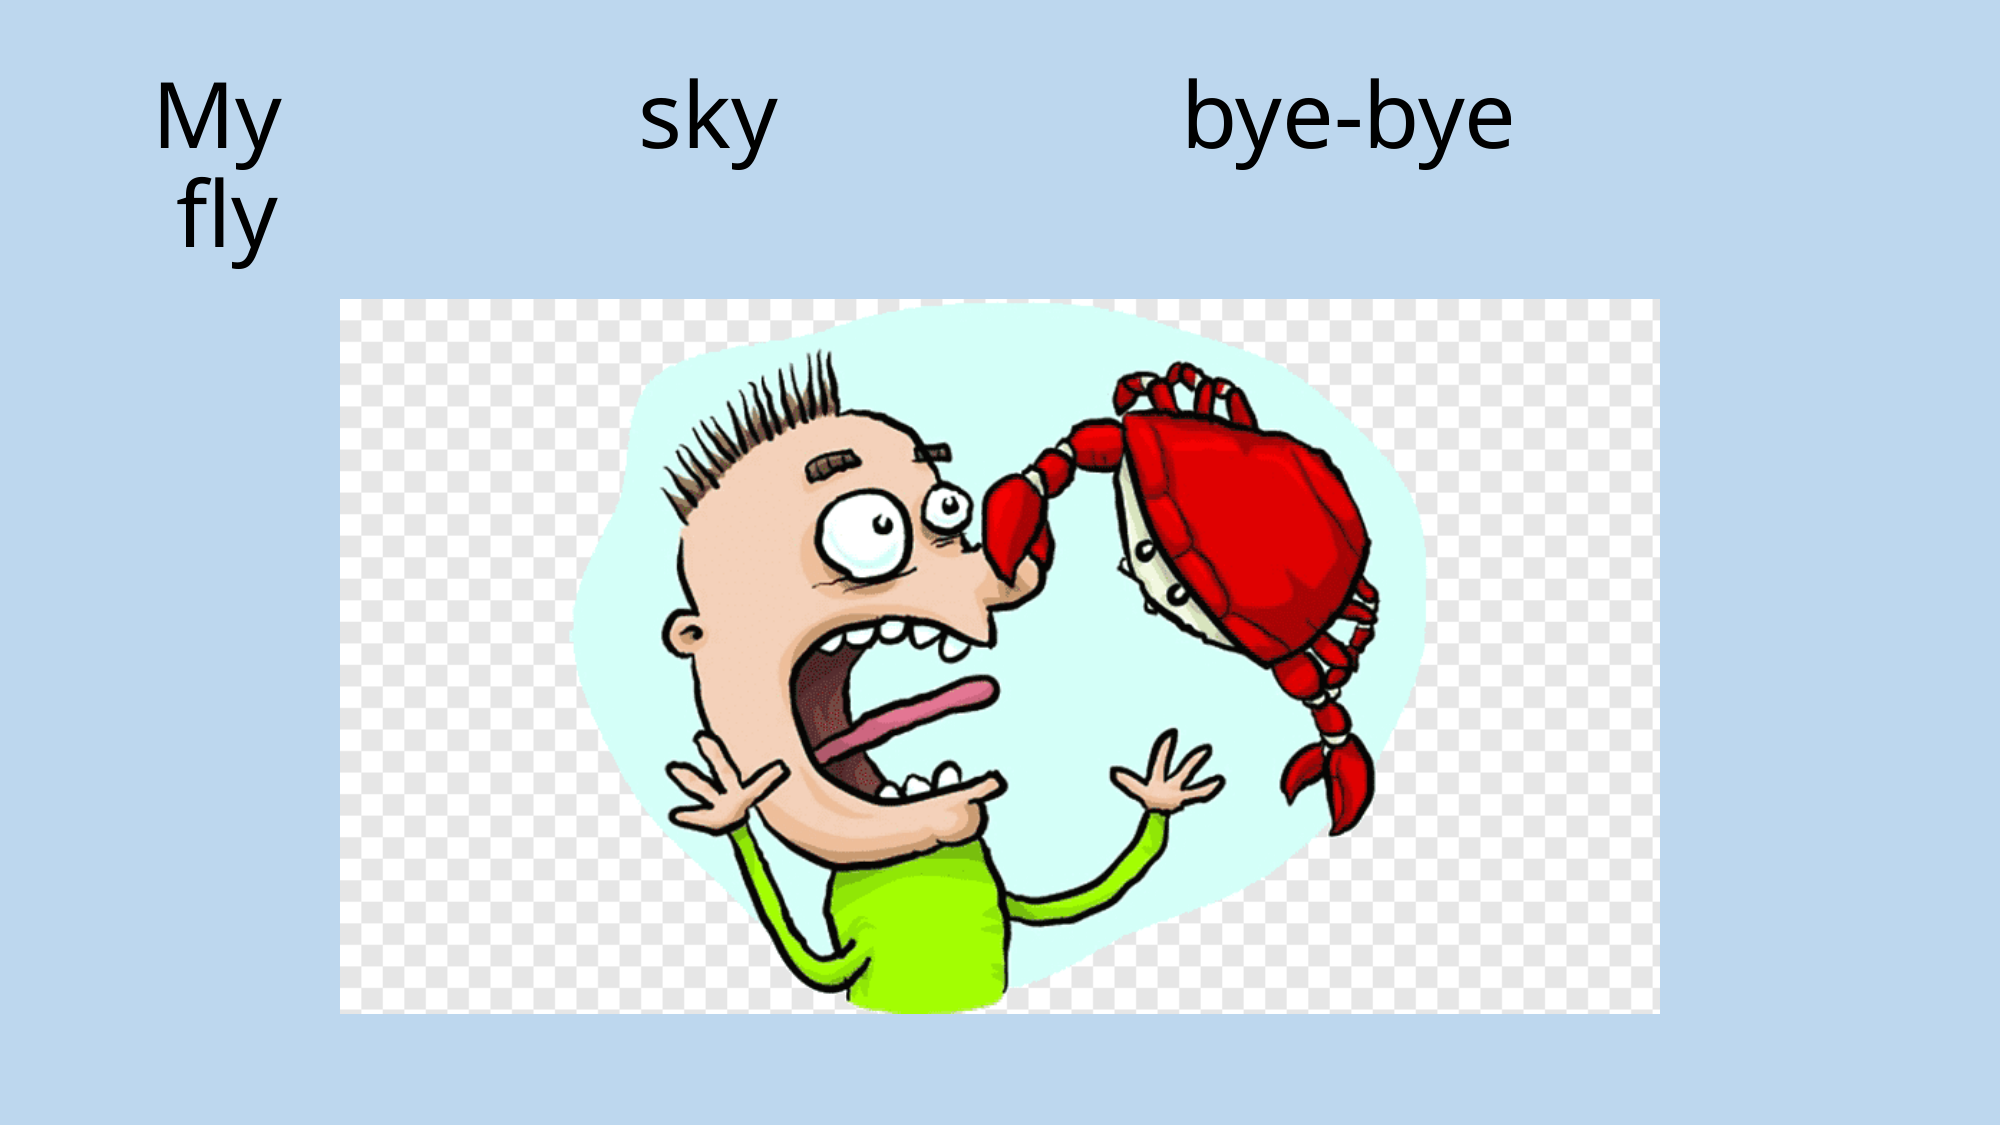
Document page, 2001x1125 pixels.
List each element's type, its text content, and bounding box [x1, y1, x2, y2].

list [340, 299, 1660, 1014]
title My sky bye-bye fly [137, 59, 1863, 278]
